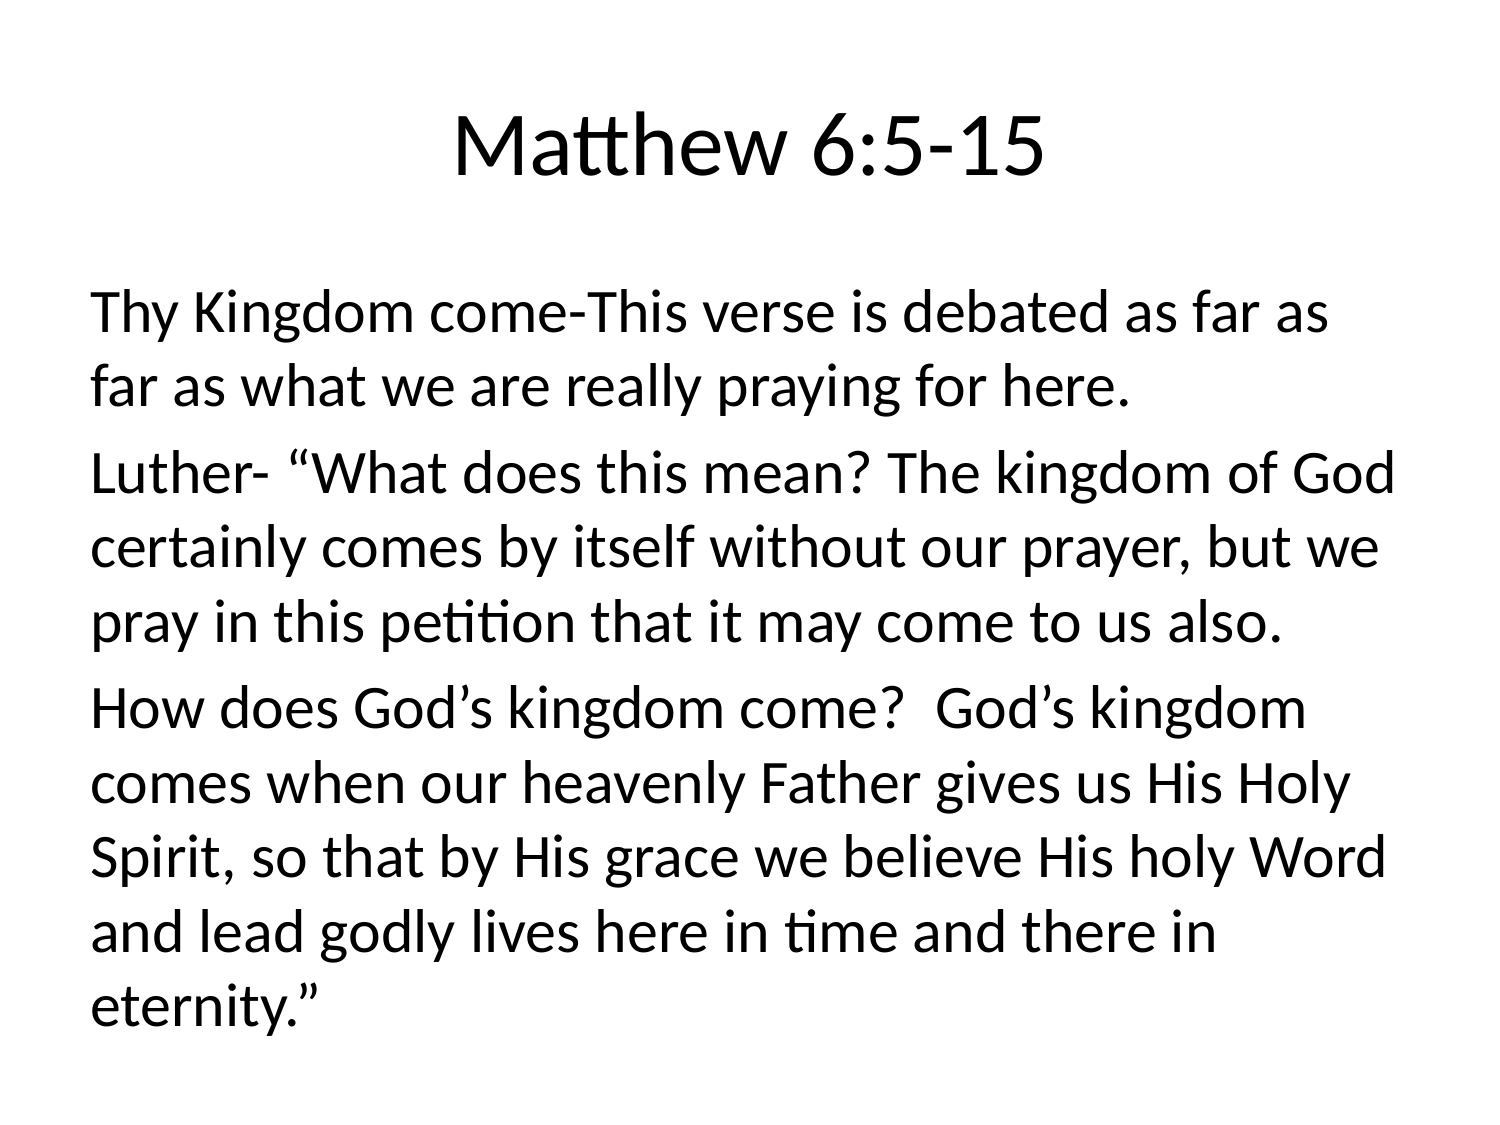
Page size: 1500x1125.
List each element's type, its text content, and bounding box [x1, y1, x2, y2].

title Matthew 6:5-15 [75, 45, 1425, 233]
list Thy Kingdom come-This verse is debated as far as far as what we are really praying for here. Luther- “What does this mean? The kingdom of God certainly comes by itself without our prayer, but we pray in this petition that it may come to us also. How does God’s kingdom come? God’s kingdom comes when our heavenly Father gives us His Holy Spirit, so that by His grace we believe His holy Word and lead godly lives here in time and there in eternity.” [75, 262, 1425, 1063]
